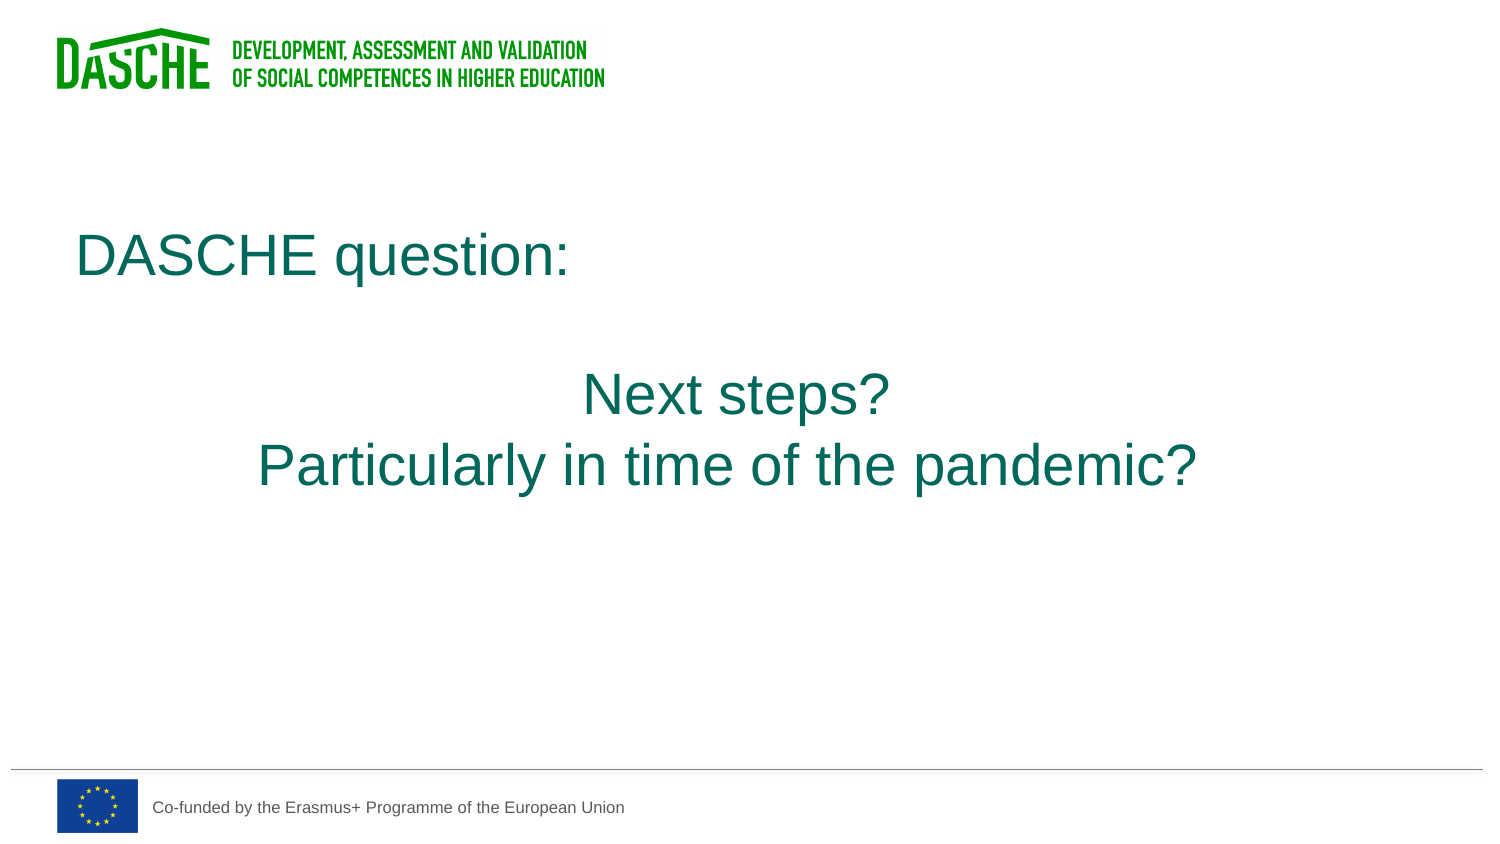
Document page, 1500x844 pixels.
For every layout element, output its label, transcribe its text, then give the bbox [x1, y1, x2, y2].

text_box DASCHE question: Next steps? Particularly in time of the pandemic? [61, 159, 1413, 779]
picture [57, 28, 604, 89]
picture [57, 779, 138, 833]
